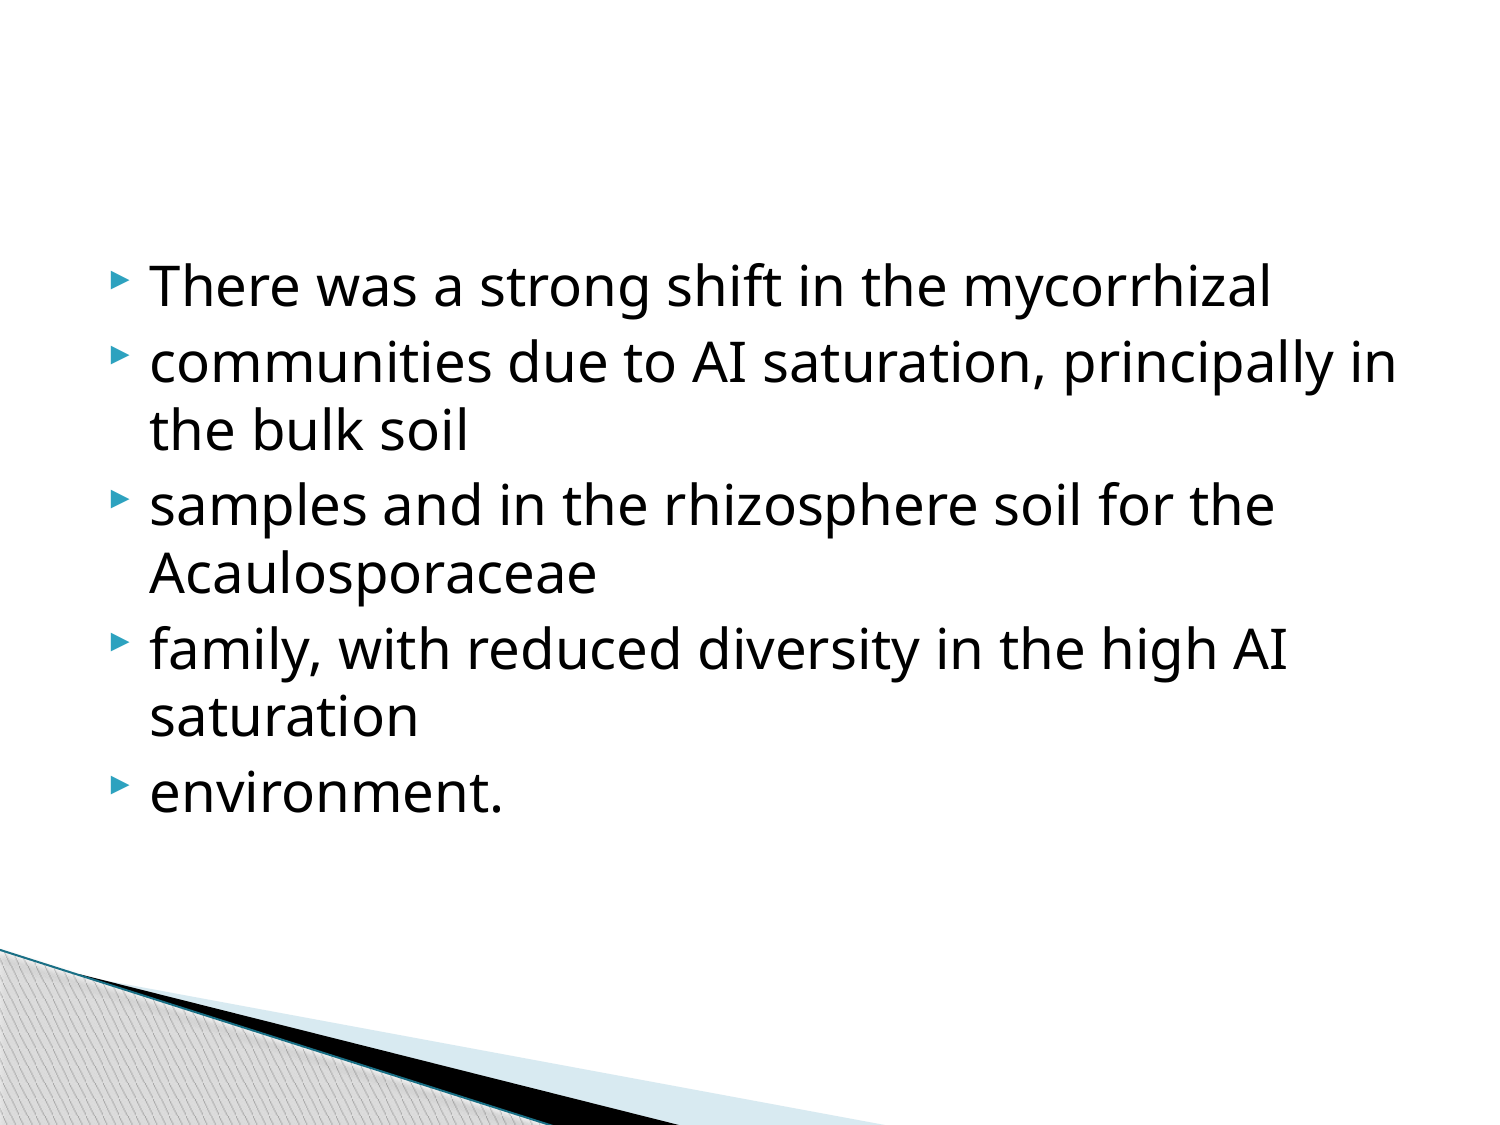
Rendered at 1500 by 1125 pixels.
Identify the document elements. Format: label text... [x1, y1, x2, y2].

list There was a strong shift in the mycorrhizal communities due to AI saturation, principally in the bulk soil samples and in the rhizosphere soil for the Acaulosporaceae family, with reduced diversity in the high AI saturation environment. [75, 243, 1425, 986]
